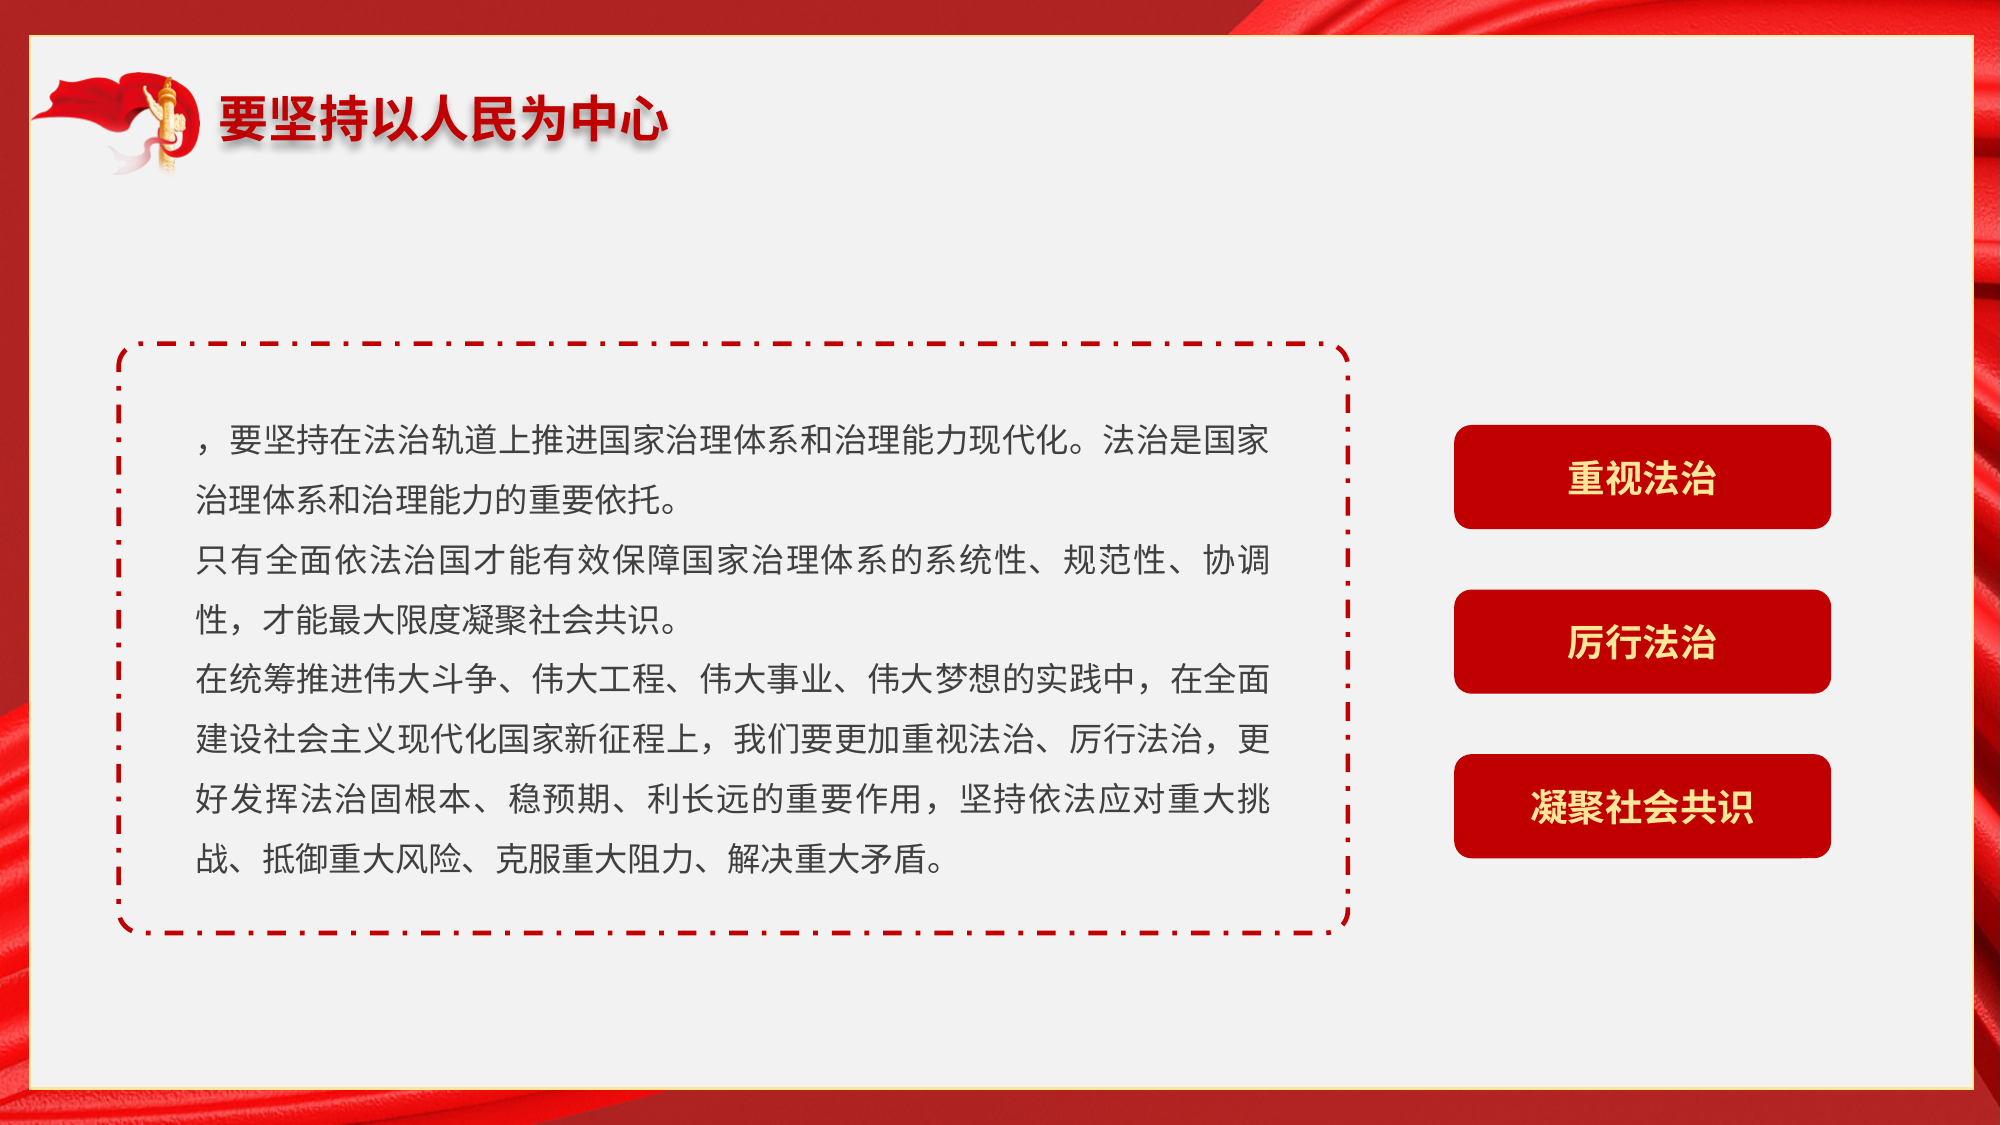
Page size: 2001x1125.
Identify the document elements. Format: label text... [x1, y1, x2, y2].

text_box 要坚持以人民为中心 [204, 80, 994, 155]
text_box 厉行法治 [1453, 588, 1833, 695]
picture [0, 0, 2001, 1125]
text_box 重视法治 [1453, 423, 1833, 531]
text_box [117, 342, 1349, 934]
text_box 凝聚社会共识 [1453, 753, 1833, 860]
